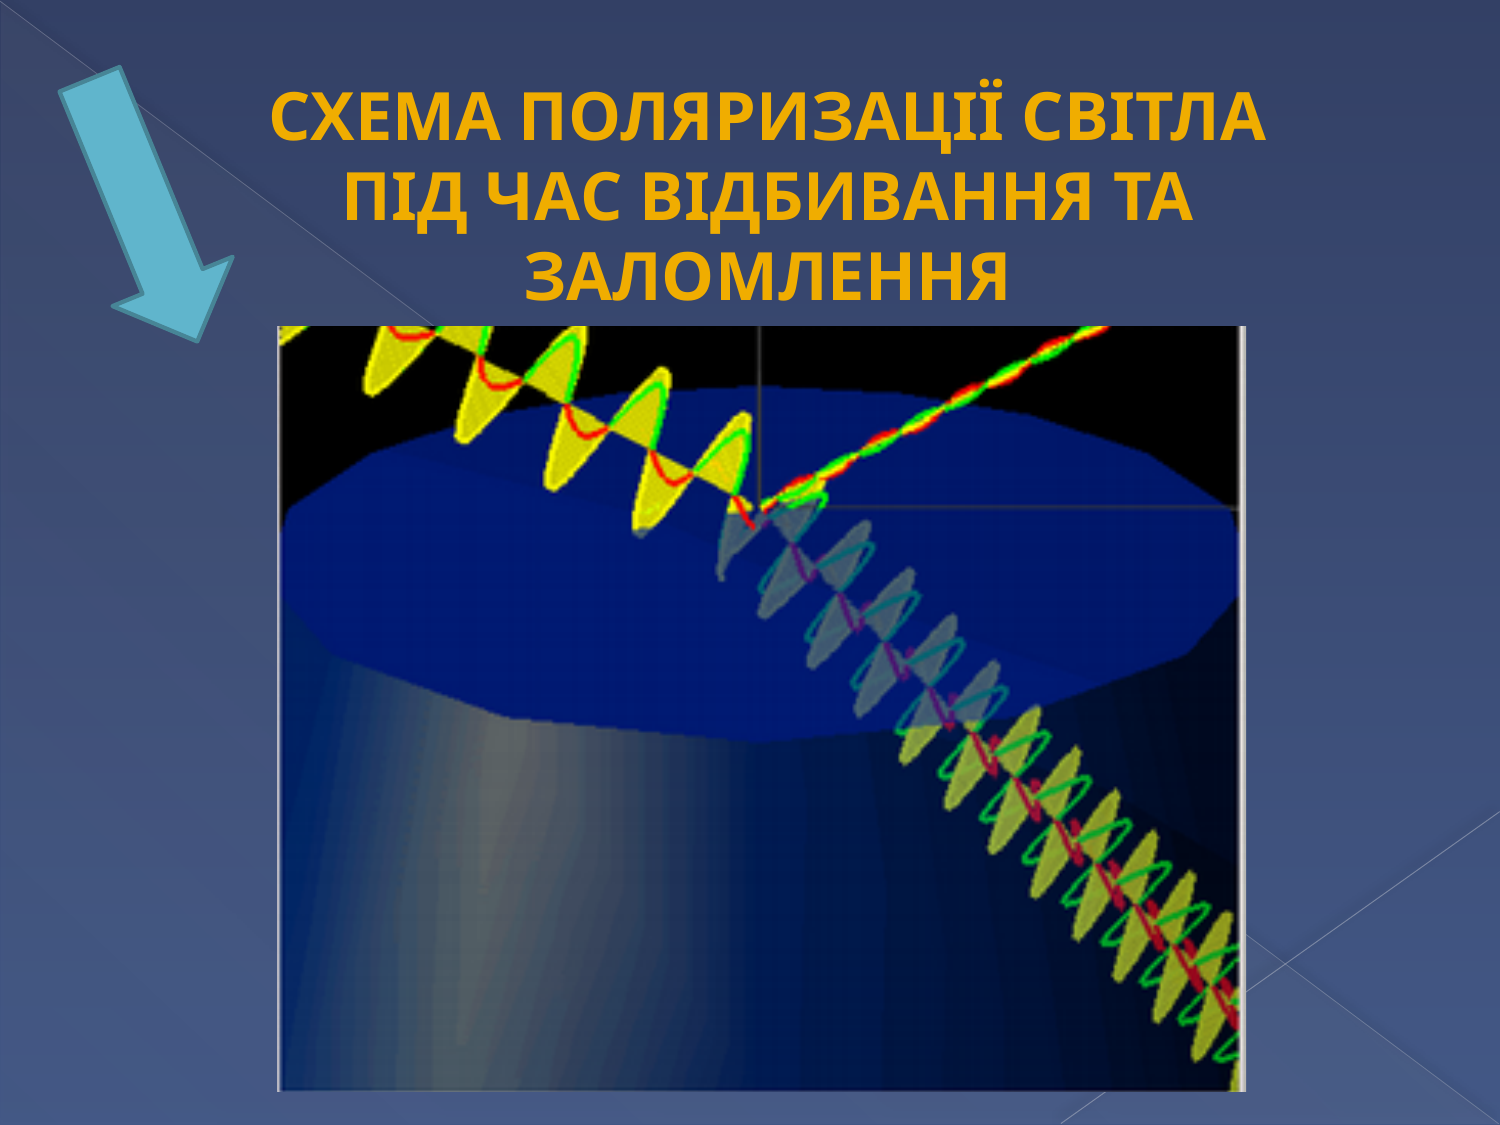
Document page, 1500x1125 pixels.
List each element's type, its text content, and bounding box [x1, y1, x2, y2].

text_box Схема поляризації світла під час відбивання та заломлення [218, 66, 1317, 321]
text_box [57, 64, 235, 344]
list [277, 326, 1247, 1093]
